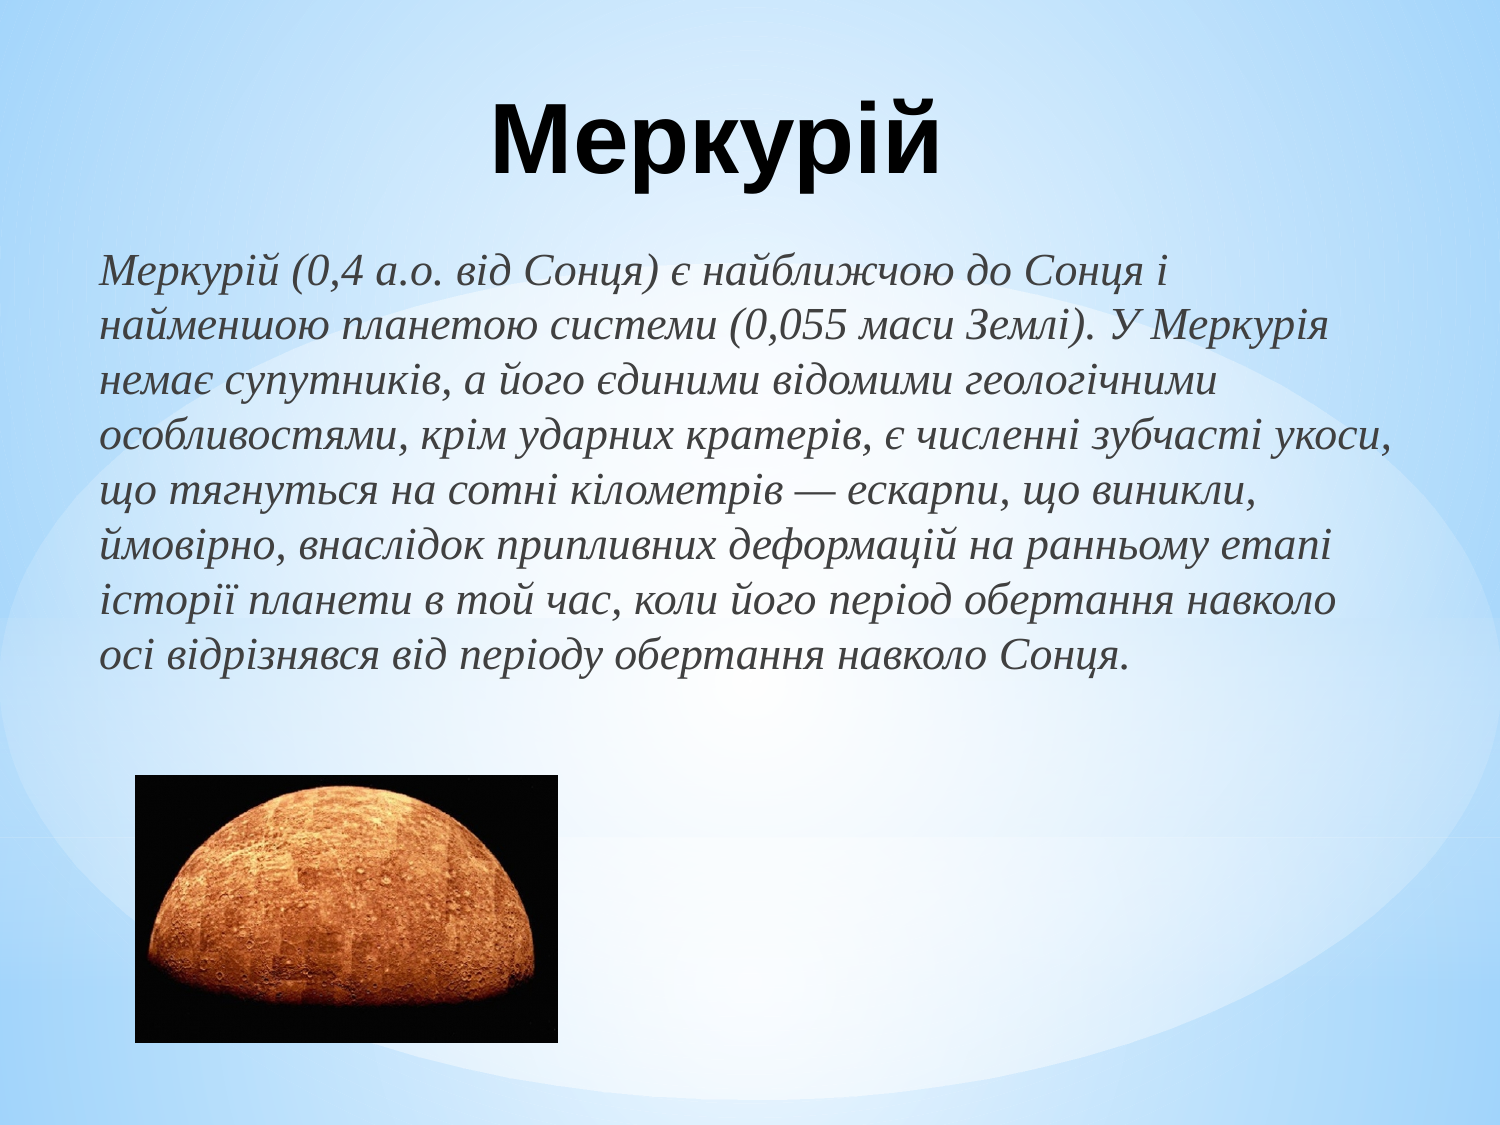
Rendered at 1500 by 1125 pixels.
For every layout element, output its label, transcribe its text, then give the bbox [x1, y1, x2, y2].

picture [135, 774, 558, 1043]
title Меркурій [183, 66, 1252, 231]
list Меркурій (0,4 а.о. від Сонця) є найближчою до Сонця і найменшою планетою системи (0,055 маси Землі). У Меркурія немає супутників, а його єдиними відомими геологічними особливостями, крім ударних кратерів, є численні зубчасті укоси, що тягнуться на сотні кілометрів — ескарпи, що виникли, ймовірно, внаслідок припливних деформацій на ранньому етапі історії планети в той час, коли його період обертання навколо осі відрізнявся від періоду обертання навколо Сонця. [76, 231, 1412, 802]
